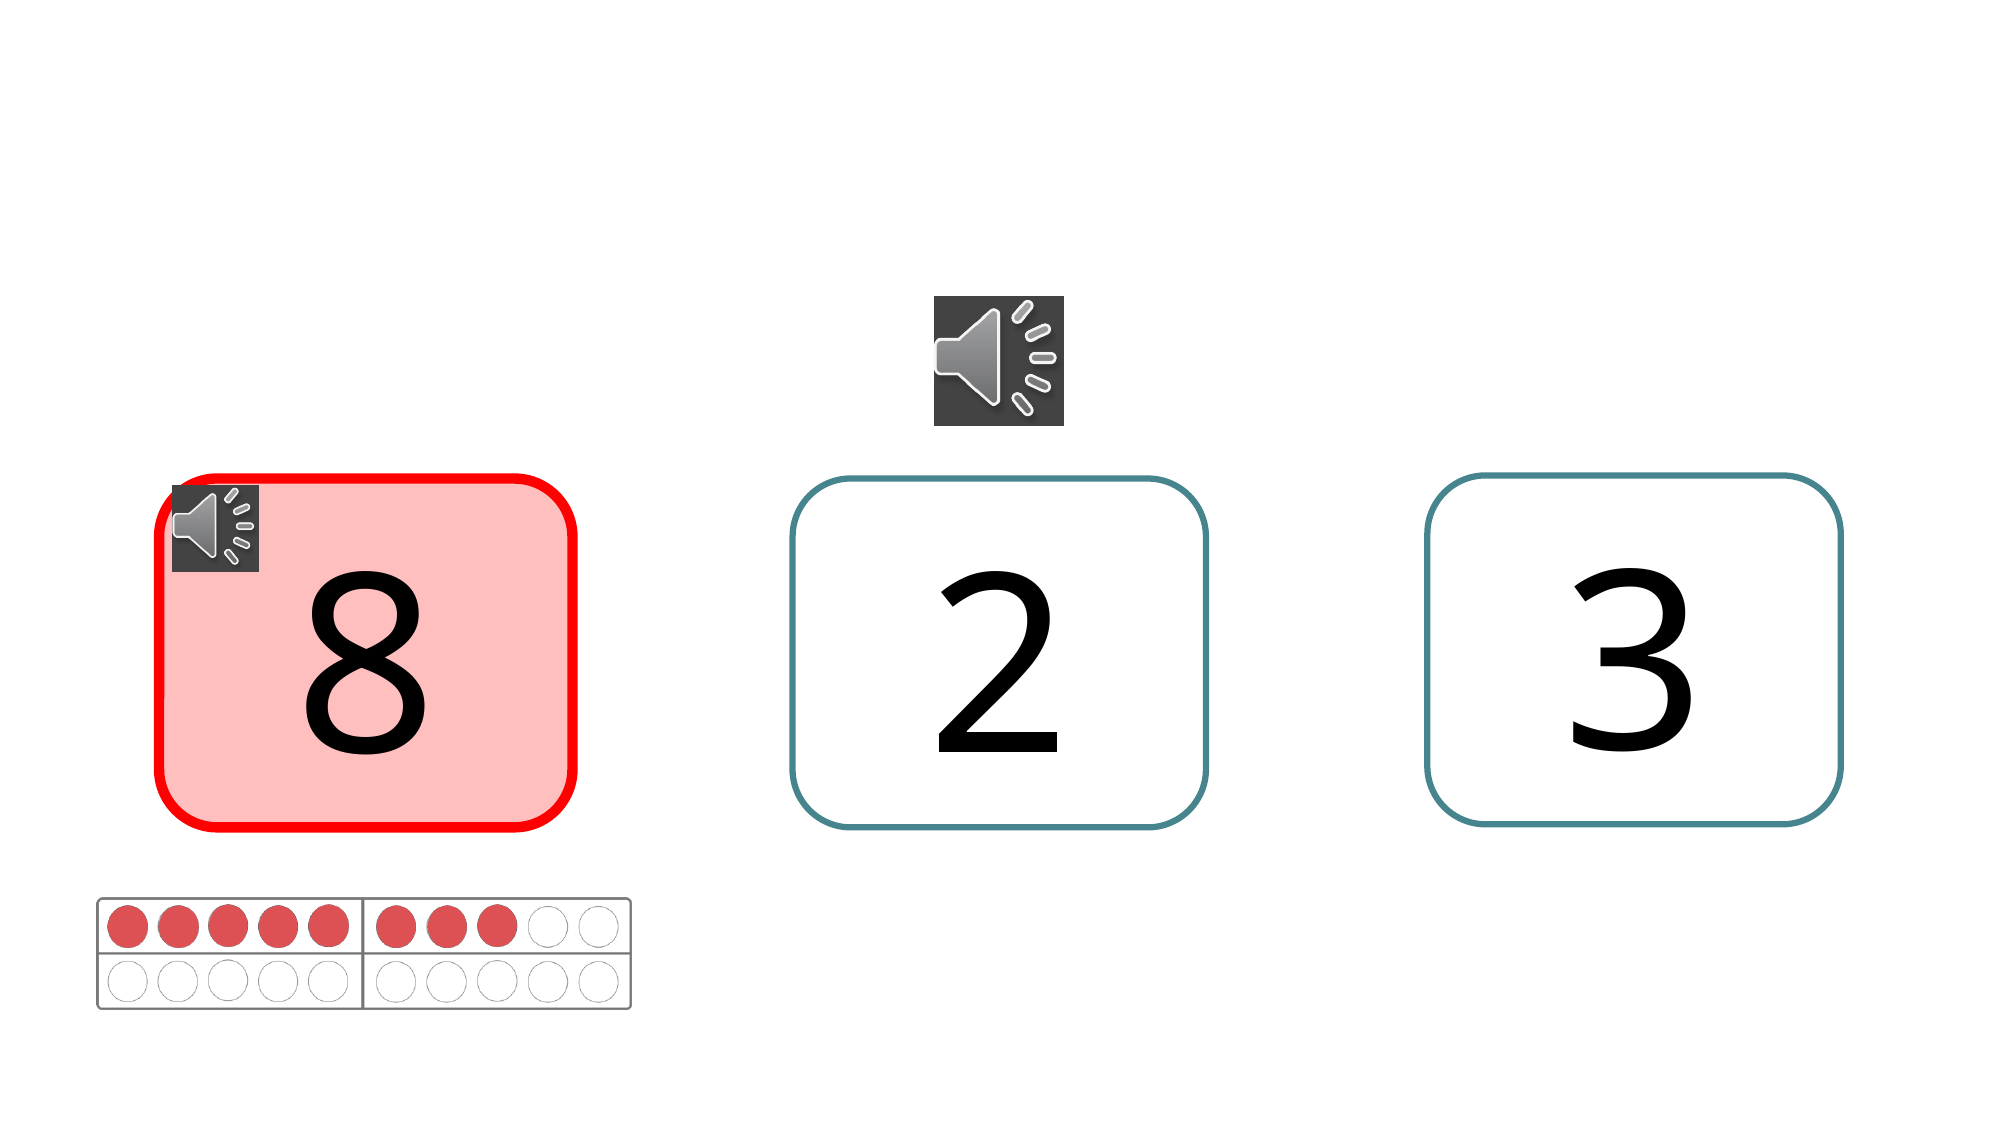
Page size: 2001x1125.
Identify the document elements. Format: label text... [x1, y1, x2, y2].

picture [932, 295, 1065, 427]
text_box 8 [158, 477, 574, 829]
picture [171, 484, 260, 573]
text_box 3 [1427, 475, 1841, 825]
text_box 2 [792, 478, 1206, 828]
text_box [96, 897, 632, 1010]
